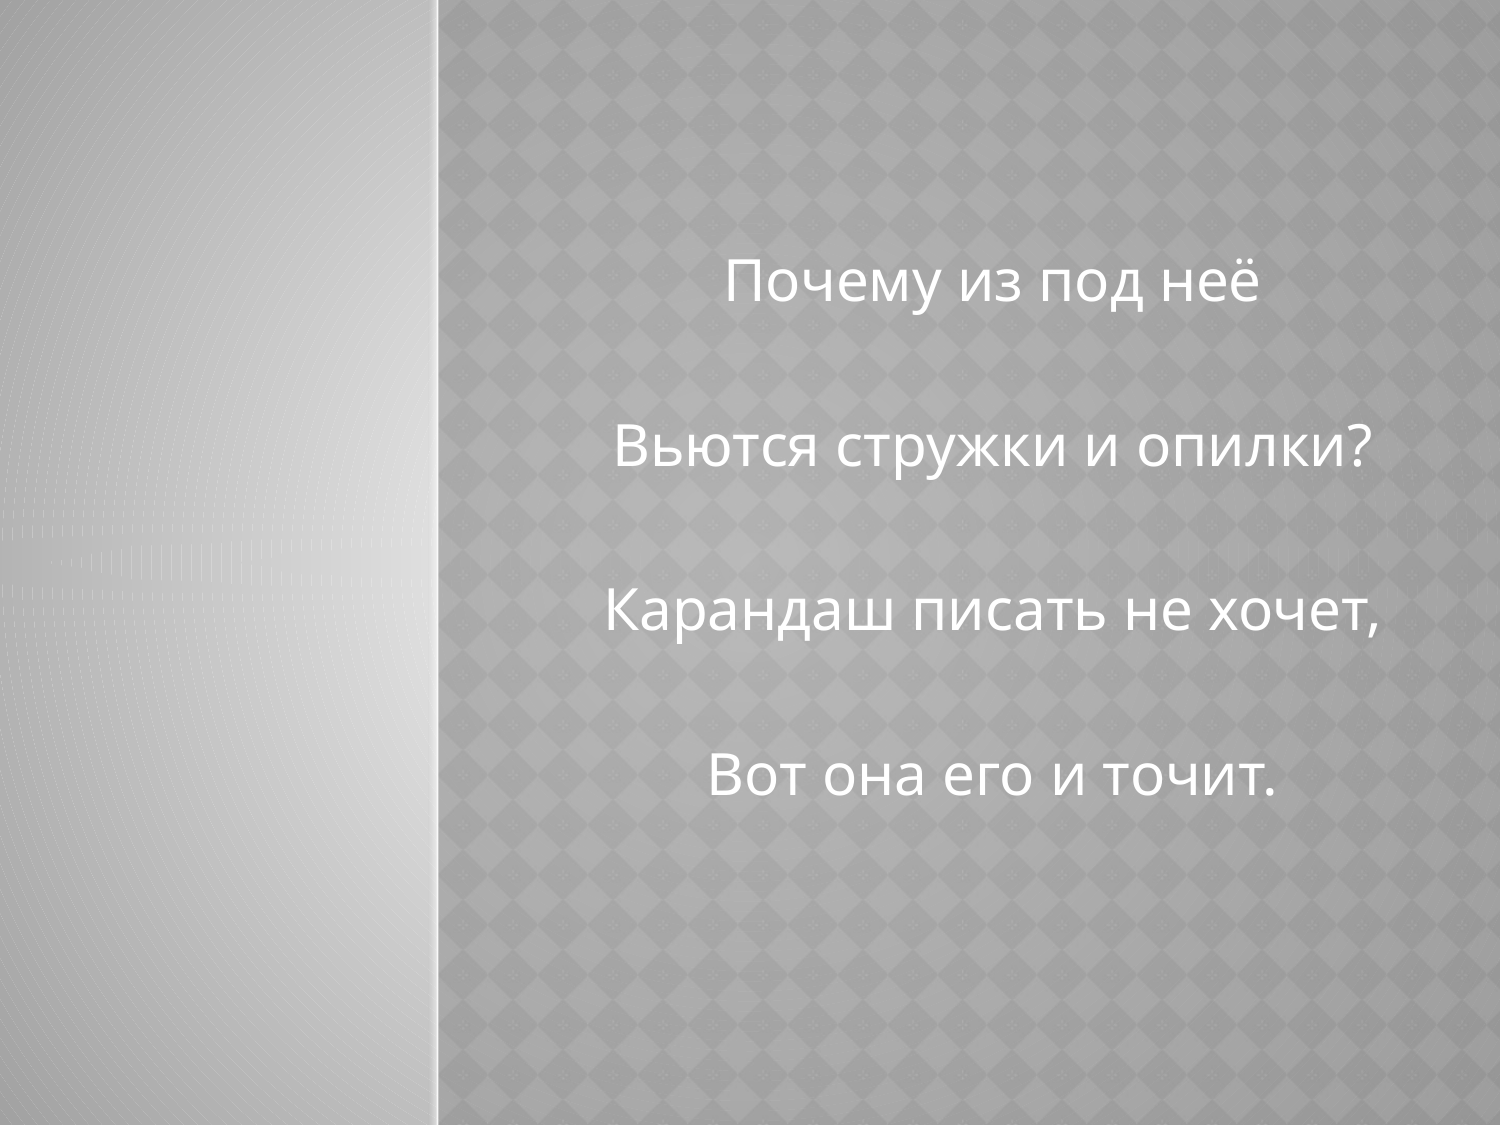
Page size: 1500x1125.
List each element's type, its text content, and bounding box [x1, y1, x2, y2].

subtitle Почему из под неё Вьются стружки и опилки? Карандаш писать не хочет, Вот она его и точит. [550, 78, 1436, 1094]
